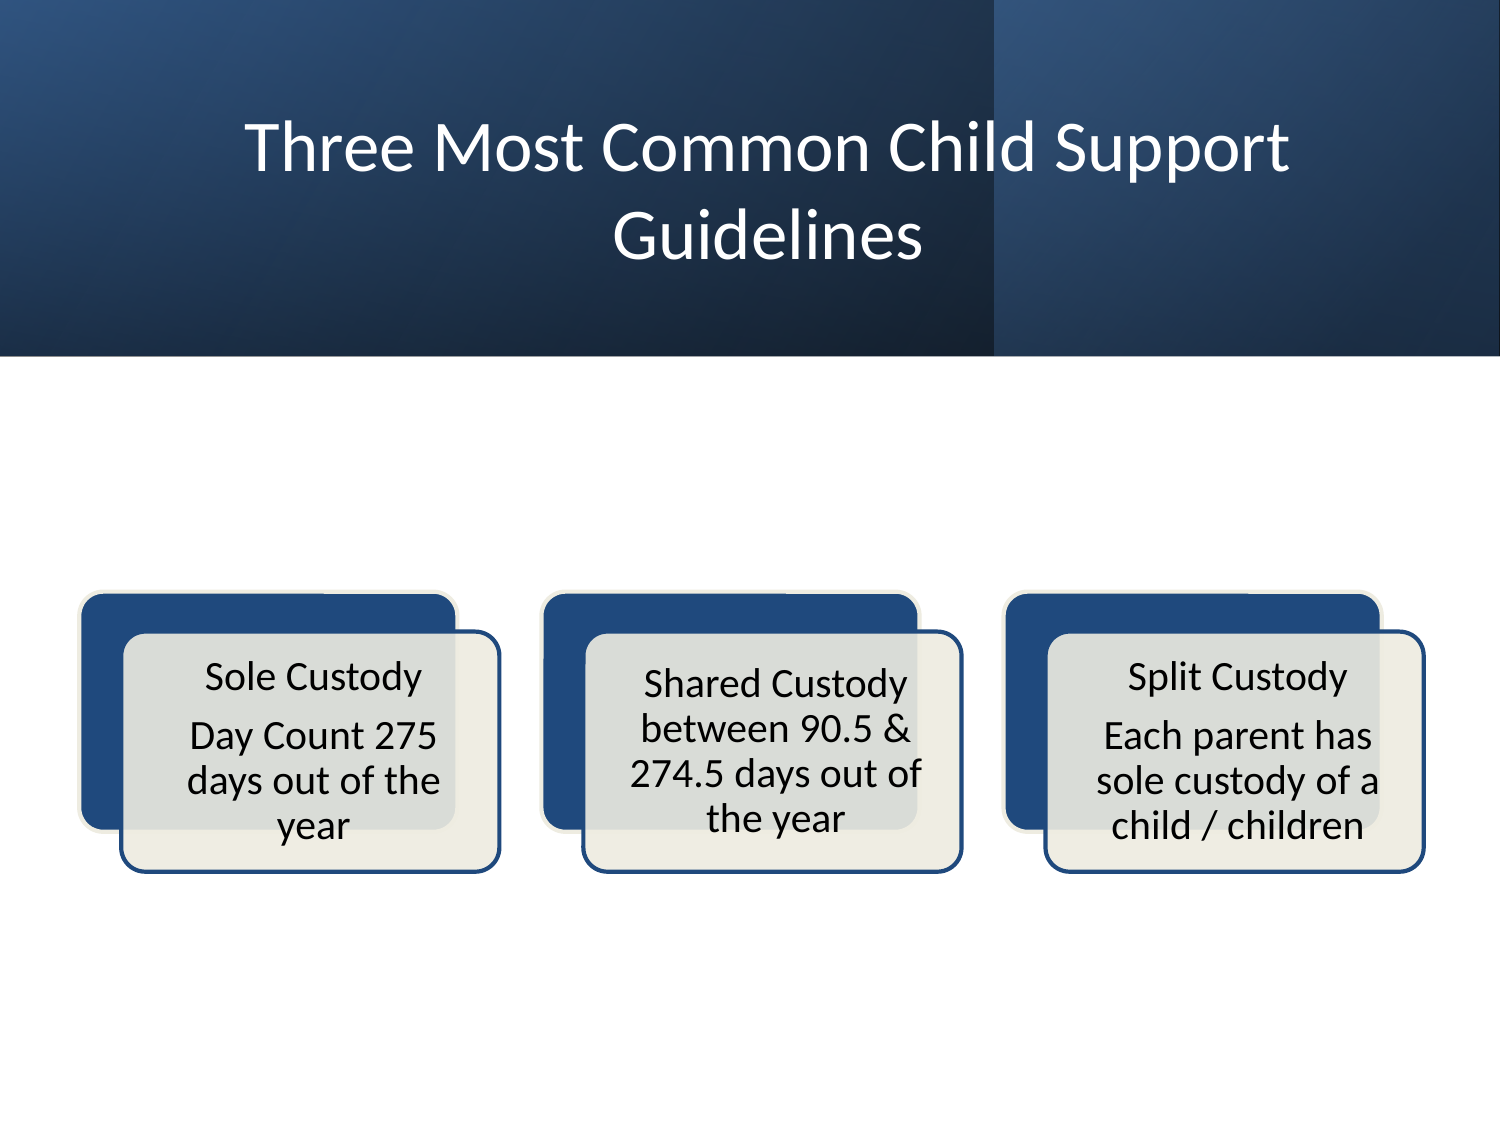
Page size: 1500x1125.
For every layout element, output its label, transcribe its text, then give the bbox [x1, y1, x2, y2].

title Three Most Common Child Support Guidelines [170, 57, 1366, 316]
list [78, 428, 1424, 1035]
text_box [0, 0, 1500, 358]
text_box [0, 358, 1500, 1125]
